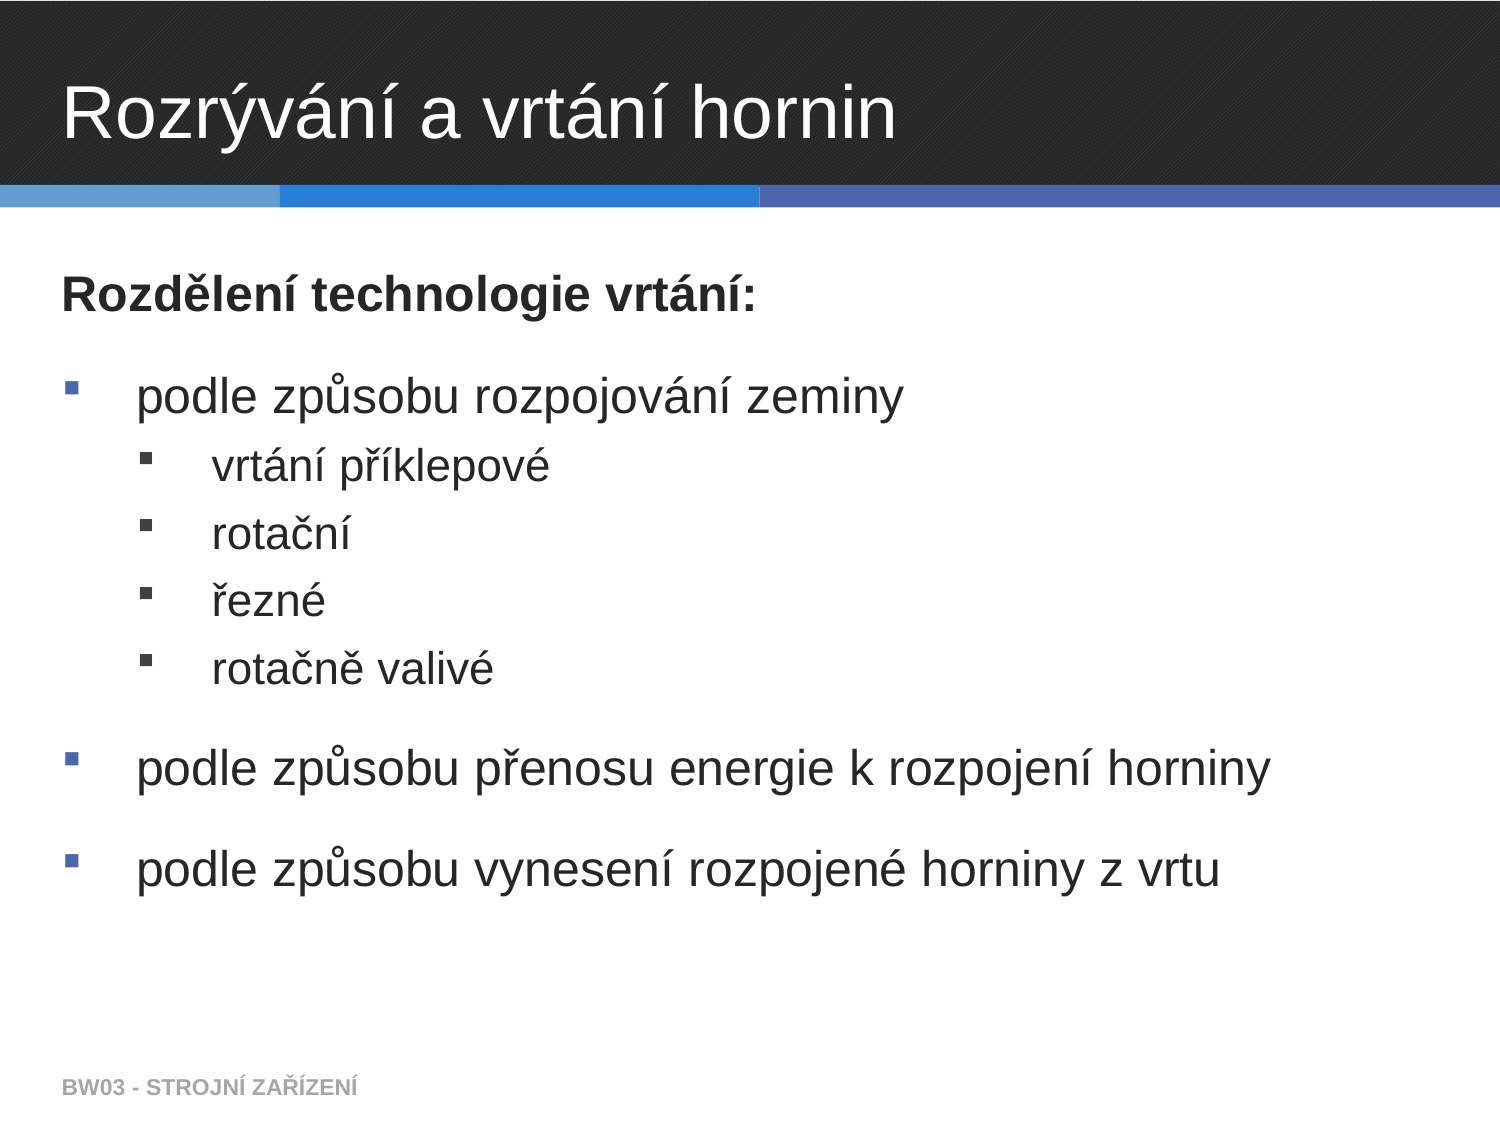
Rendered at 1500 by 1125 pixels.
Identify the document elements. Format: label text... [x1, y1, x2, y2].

footer BW03 - STROJNÍ ZAŘÍZENÍ [46, 1055, 1052, 1116]
list Rozdělení technologie vrtání: podle způsobu rozpojování zeminy vrtání příklepové rotační řezné rotačně valivé podle způsobu přenosu energie k rozpojení horniny podle způsobu vynesení rozpojené horniny z vrtu [46, 254, 1454, 1019]
title Rozrývání a vrtání hornin [46, 29, 1453, 189]
